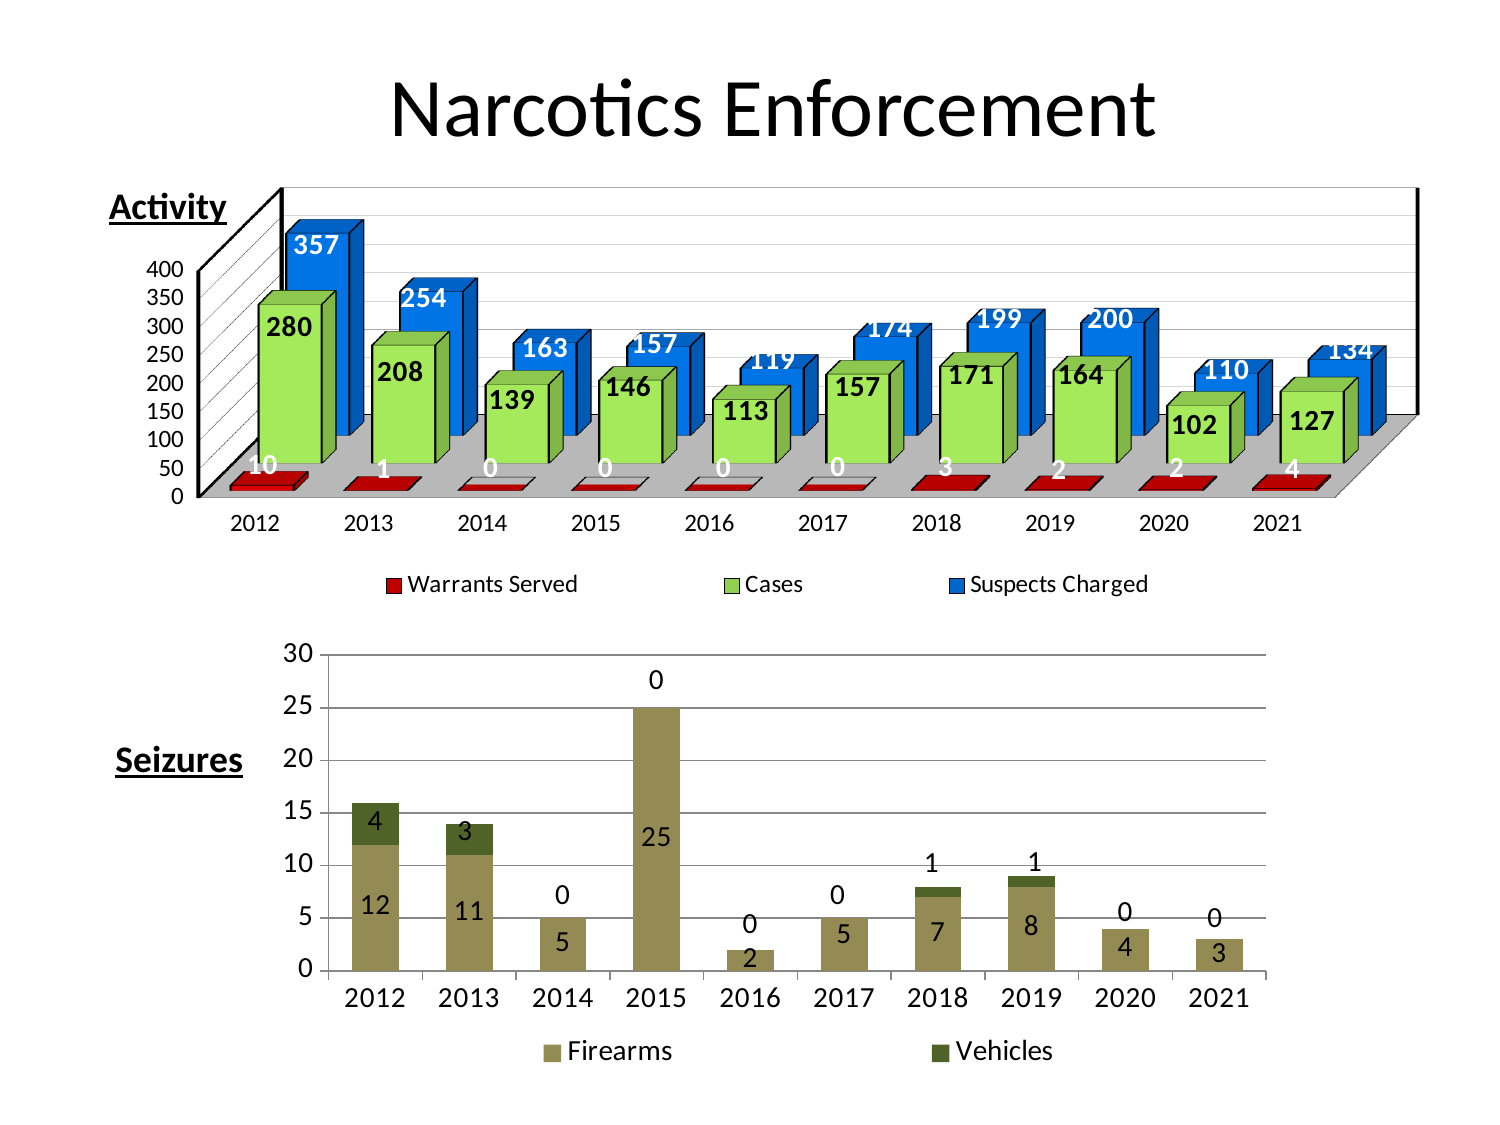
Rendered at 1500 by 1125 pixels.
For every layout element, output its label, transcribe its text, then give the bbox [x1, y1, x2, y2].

text_box Seizures [100, 727, 232, 791]
text_box Narcotics Enforcement [374, 45, 1263, 177]
chart [74, 178, 1461, 613]
text_box Activity [61, 174, 275, 238]
chart [237, 637, 1363, 1083]
